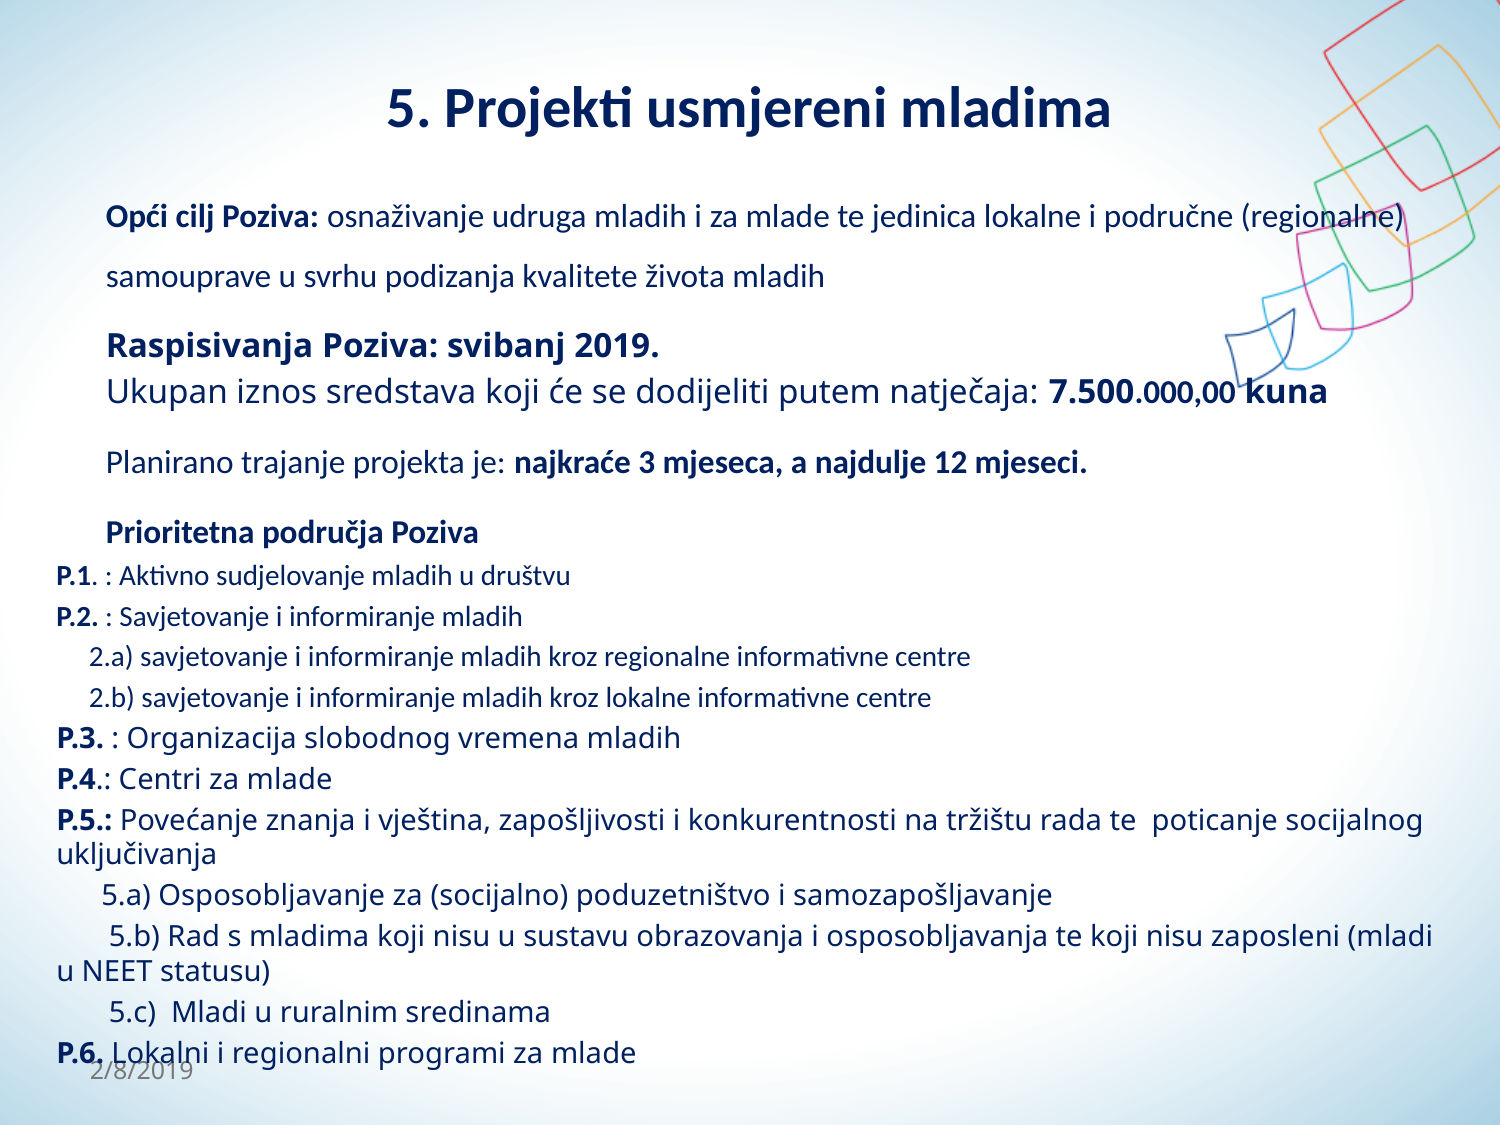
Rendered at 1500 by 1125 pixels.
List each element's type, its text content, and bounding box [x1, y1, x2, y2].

title 5. Projekti usmjereni mladima [75, 10, 1425, 166]
list Opći cilj Poziva: osnaživanje udruga mladih i za mlade te jedinica lokalne i područne (regionalne) samouprave u svrhu podizanja kvalitete života mladih Raspisivanja Poziva: svibanj 2019. Ukupan iznos sredstava koji će se dodijeliti putem natječaja: 7.500.000,00 kuna Planirano trajanje projekta je: najkraće 3 mjeseca, a najdulje 12 mjeseci. Prioritetna područja Poziva P.1. : Aktivno sudjelovanje mladih u društvu P.2. : Savjetovanje i informiranje mladih 2.a) savjetovanje i informiranje mladih kroz regionalne informativne centre 2.b) savjetovanje i informiranje mladih kroz lokalne informativne centre P.3. : Organizacija slobodnog vremena mladih P.4.: Centri za mlade P.5.: Povećanje znanja i vještina, zapošljivosti i konkurentnosti na tržištu rada te poticanje socijalnog uključivanja 5.a) Osposobljavanje za (socijalno) poduzetništvo i samozapošljavanje 5.b) Rad s mladima koji nisu u sustavu obrazovanja i osposobljavanja te koji nisu zaposleni (mladi u NEET statusu) 5.c) Mladi u ruralnim sredinama P.6. Lokalni i regionalni programi za mlade [41, 166, 1459, 959]
